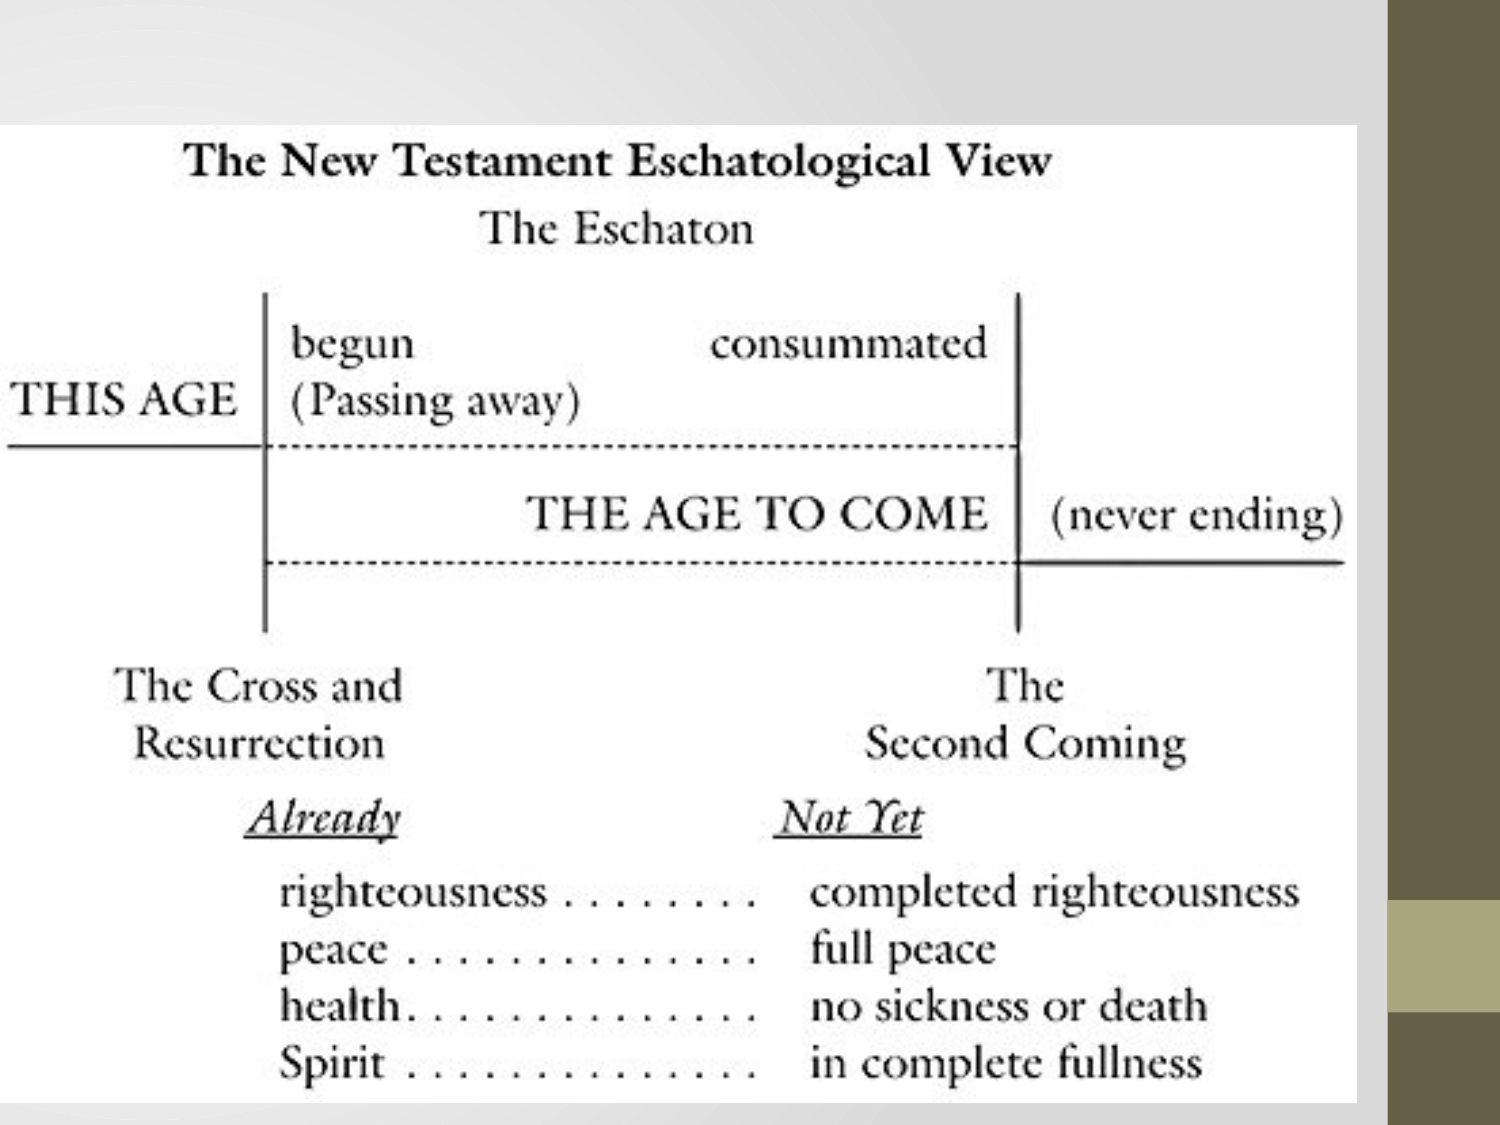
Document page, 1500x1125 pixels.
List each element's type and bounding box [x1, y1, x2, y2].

picture [0, 124, 1358, 1103]
